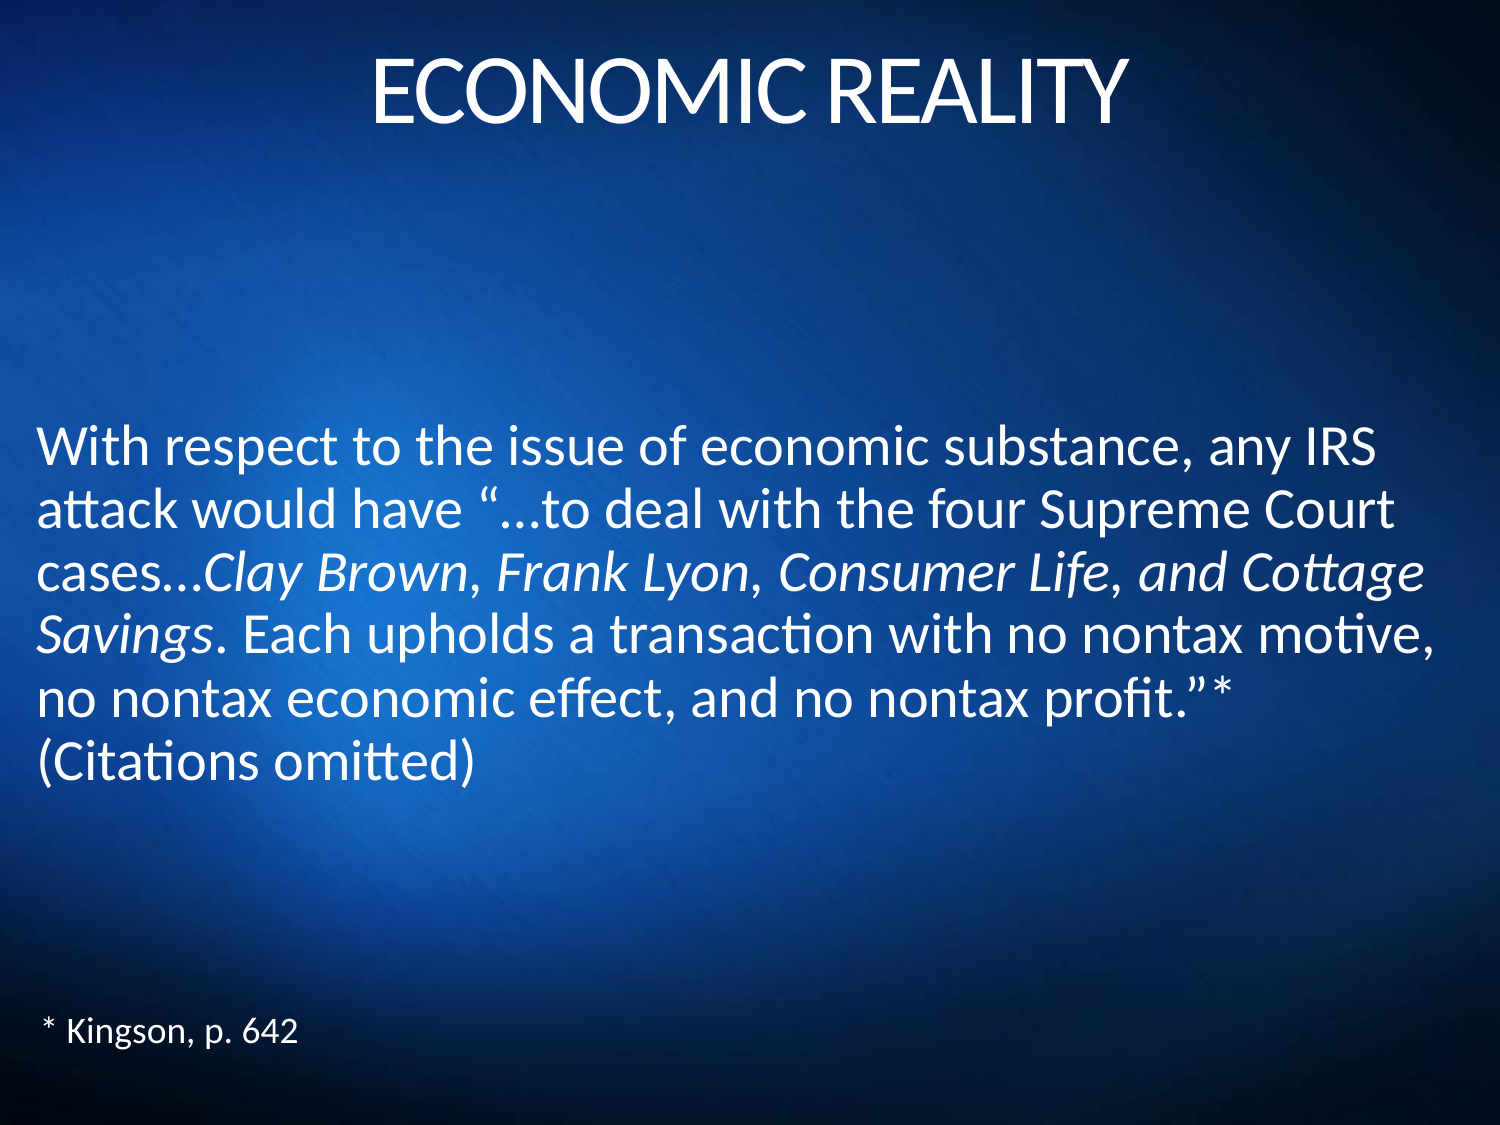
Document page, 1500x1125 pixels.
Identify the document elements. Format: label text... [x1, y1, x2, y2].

picture [0, 0, 1500, 1125]
text_box * Kingson, p. 642 [24, 998, 1438, 1059]
title ECONOMIC REALITY [62, 37, 1438, 147]
list With respect to the issue of economic substance, any IRS attack would have “…to deal with the four Supreme Court cases…Clay Brown, Frank Lyon, Consumer Life, and Cottage Savings. Each upholds a transaction with no nontax motive, no nontax economic effect, and no nontax profit.”* (Citations omitted) [36, 414, 1464, 1041]
